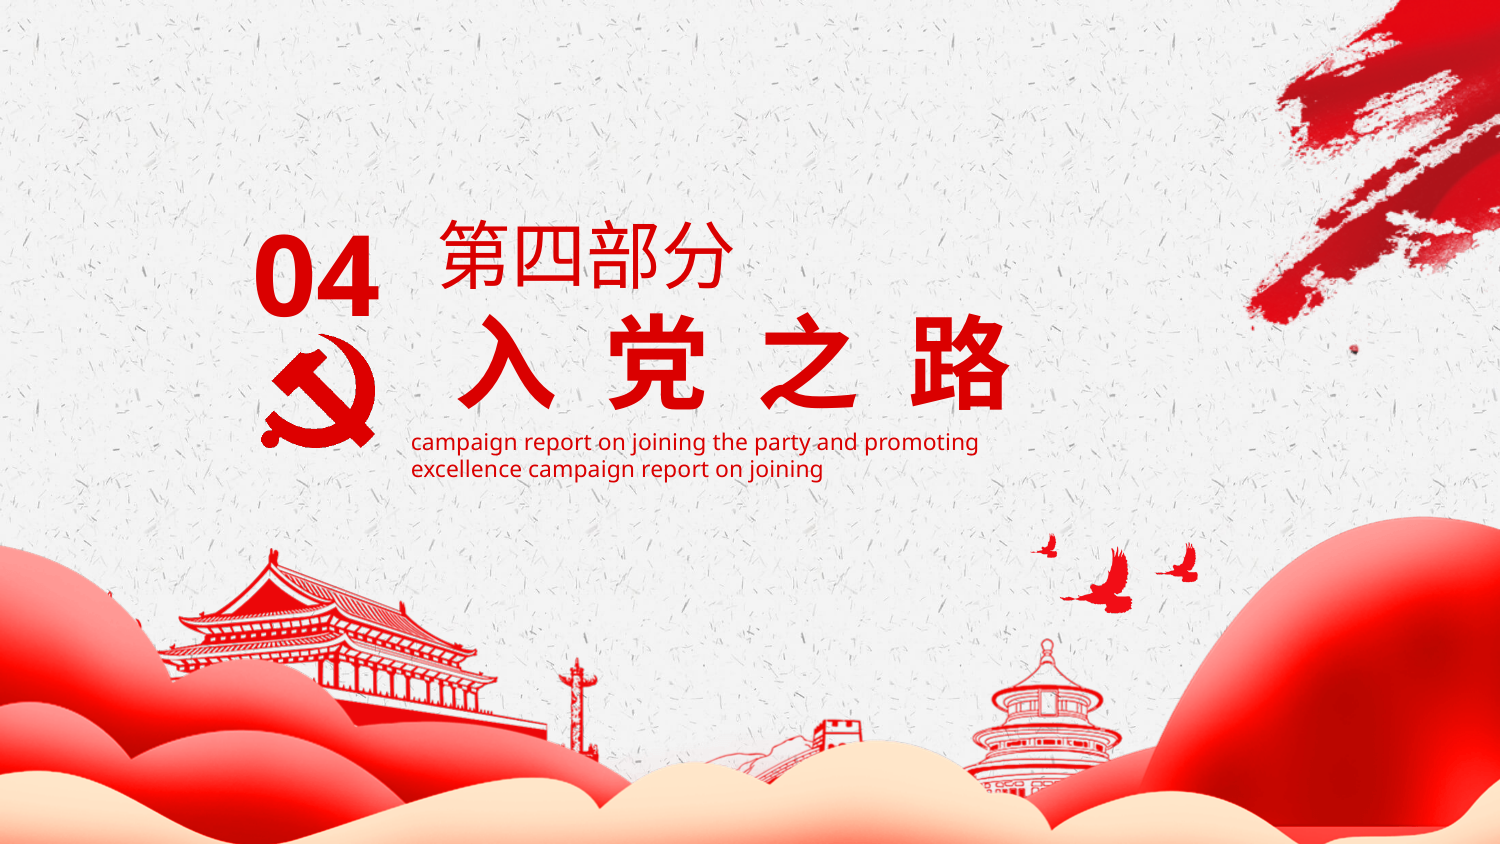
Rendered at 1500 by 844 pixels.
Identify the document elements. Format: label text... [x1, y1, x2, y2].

text_box 第四部分 入 党 之 路 [379, 201, 1028, 430]
text_box 04 [237, 196, 484, 347]
picture [0, 0, 1500, 844]
text_box campaign report on joining the party and promoting excellence campaign report on joining [396, 419, 1047, 475]
